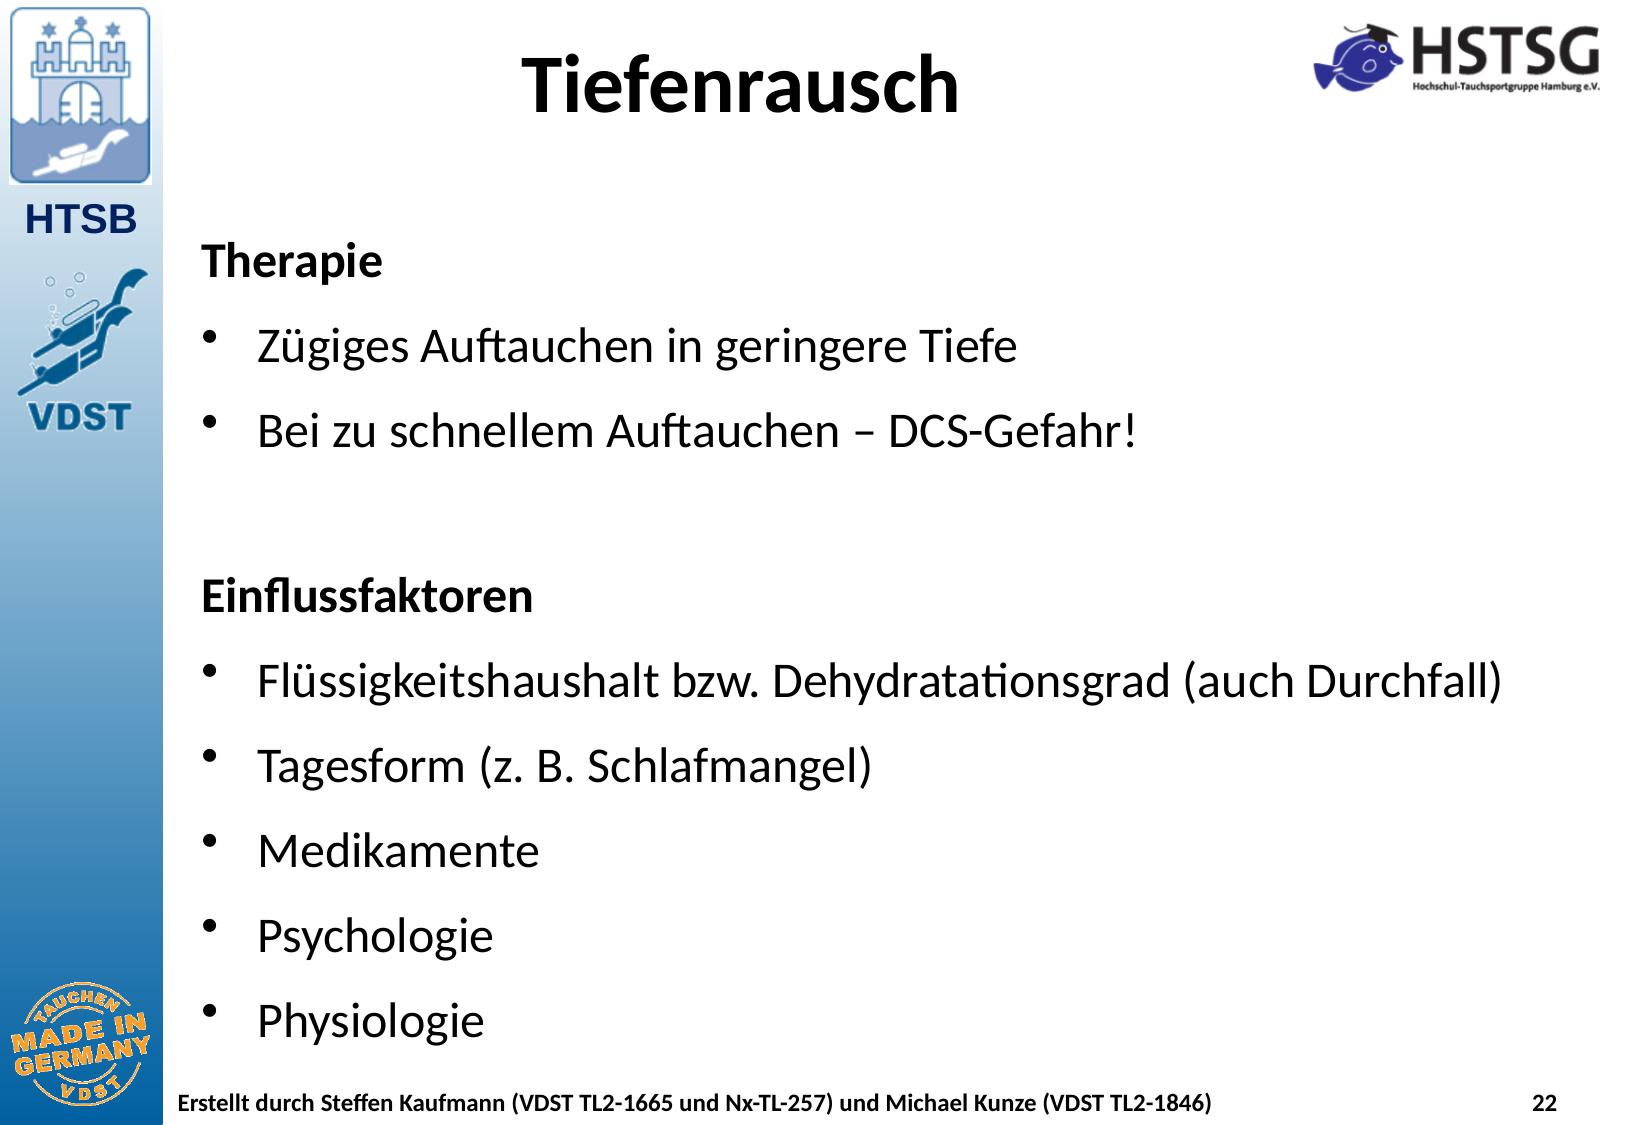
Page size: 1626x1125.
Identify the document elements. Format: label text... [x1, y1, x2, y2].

picture [9, 6, 152, 185]
picture [1308, 19, 1612, 96]
list Therapie Zügiges Auftauchen in geringere Tiefe Bei zu schnellem Auftauchen – DCS-Gefahr! Einflussfaktoren Flüssigkeitshaushalt bzw. Dehydratationsgrad (auch Durchfall) Tagesform (z. B. Schlafmangel) Medikamente Psychologie Physiologie [186, 219, 1581, 1035]
picture [16, 267, 151, 433]
picture [11, 982, 150, 1106]
title Tiefenrausch [186, 21, 1297, 173]
